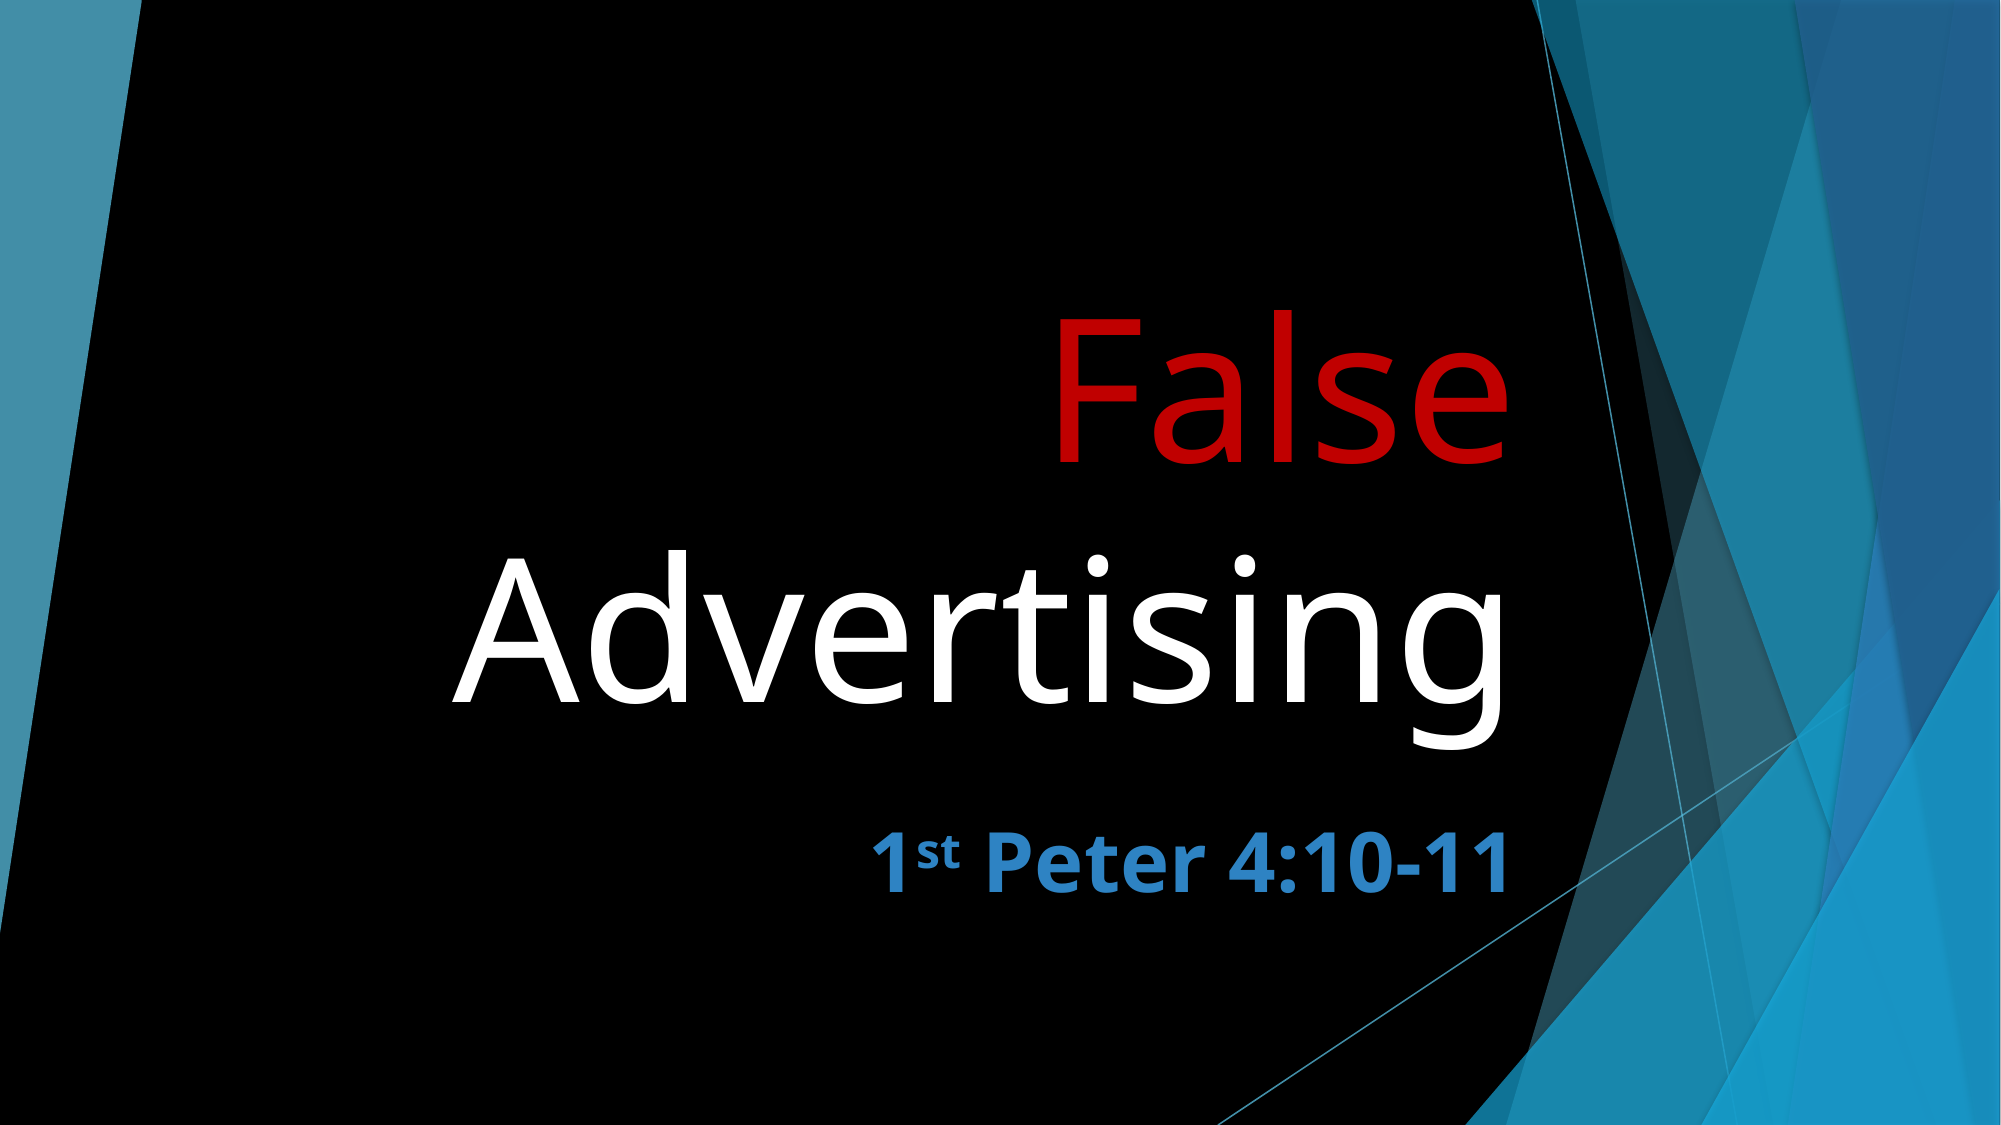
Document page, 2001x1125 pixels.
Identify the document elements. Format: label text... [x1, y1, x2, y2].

subtitle 1st Peter 4:10-11 [258, 802, 1533, 982]
title False Advertising [258, 480, 1533, 751]
